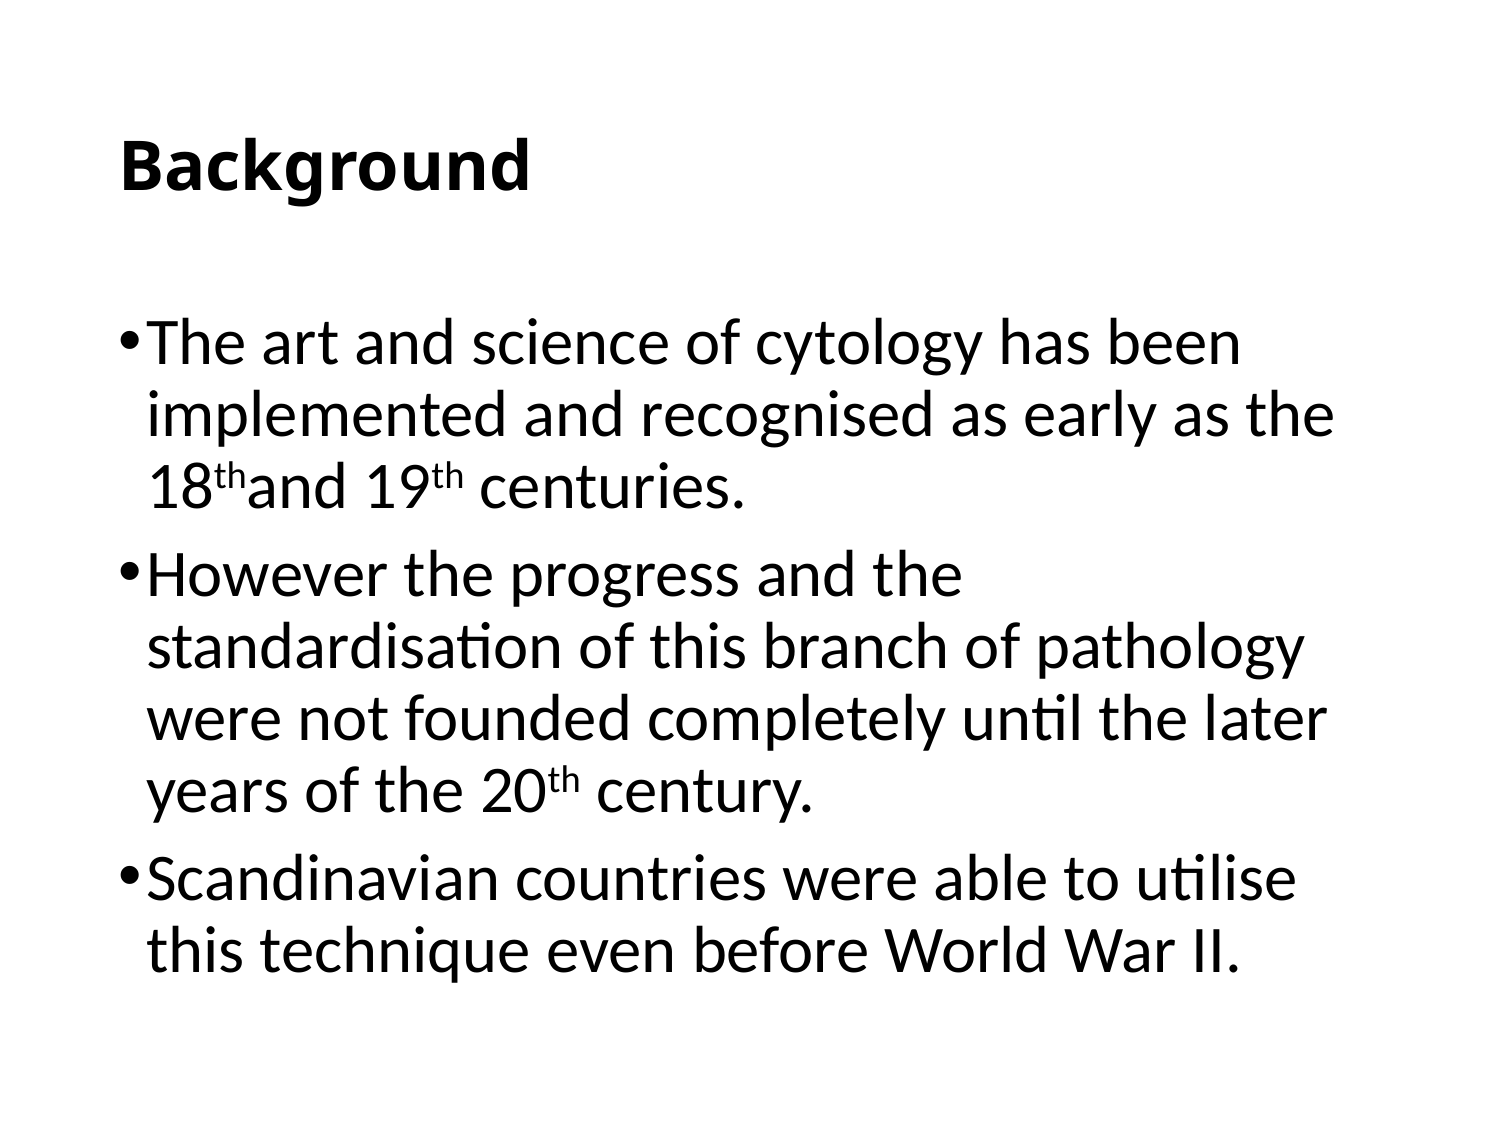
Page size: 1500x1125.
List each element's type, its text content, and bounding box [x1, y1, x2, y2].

title Background [103, 59, 1397, 278]
list The art and science of cytology has been implemented and recognised as early as the 18thand 19th centuries. However the progress and the standardisation of this branch of pathology were not founded completely until the later years of the 20th century. Scandinavian countries were able to utilise this technique even before World War II. [103, 299, 1397, 1035]
